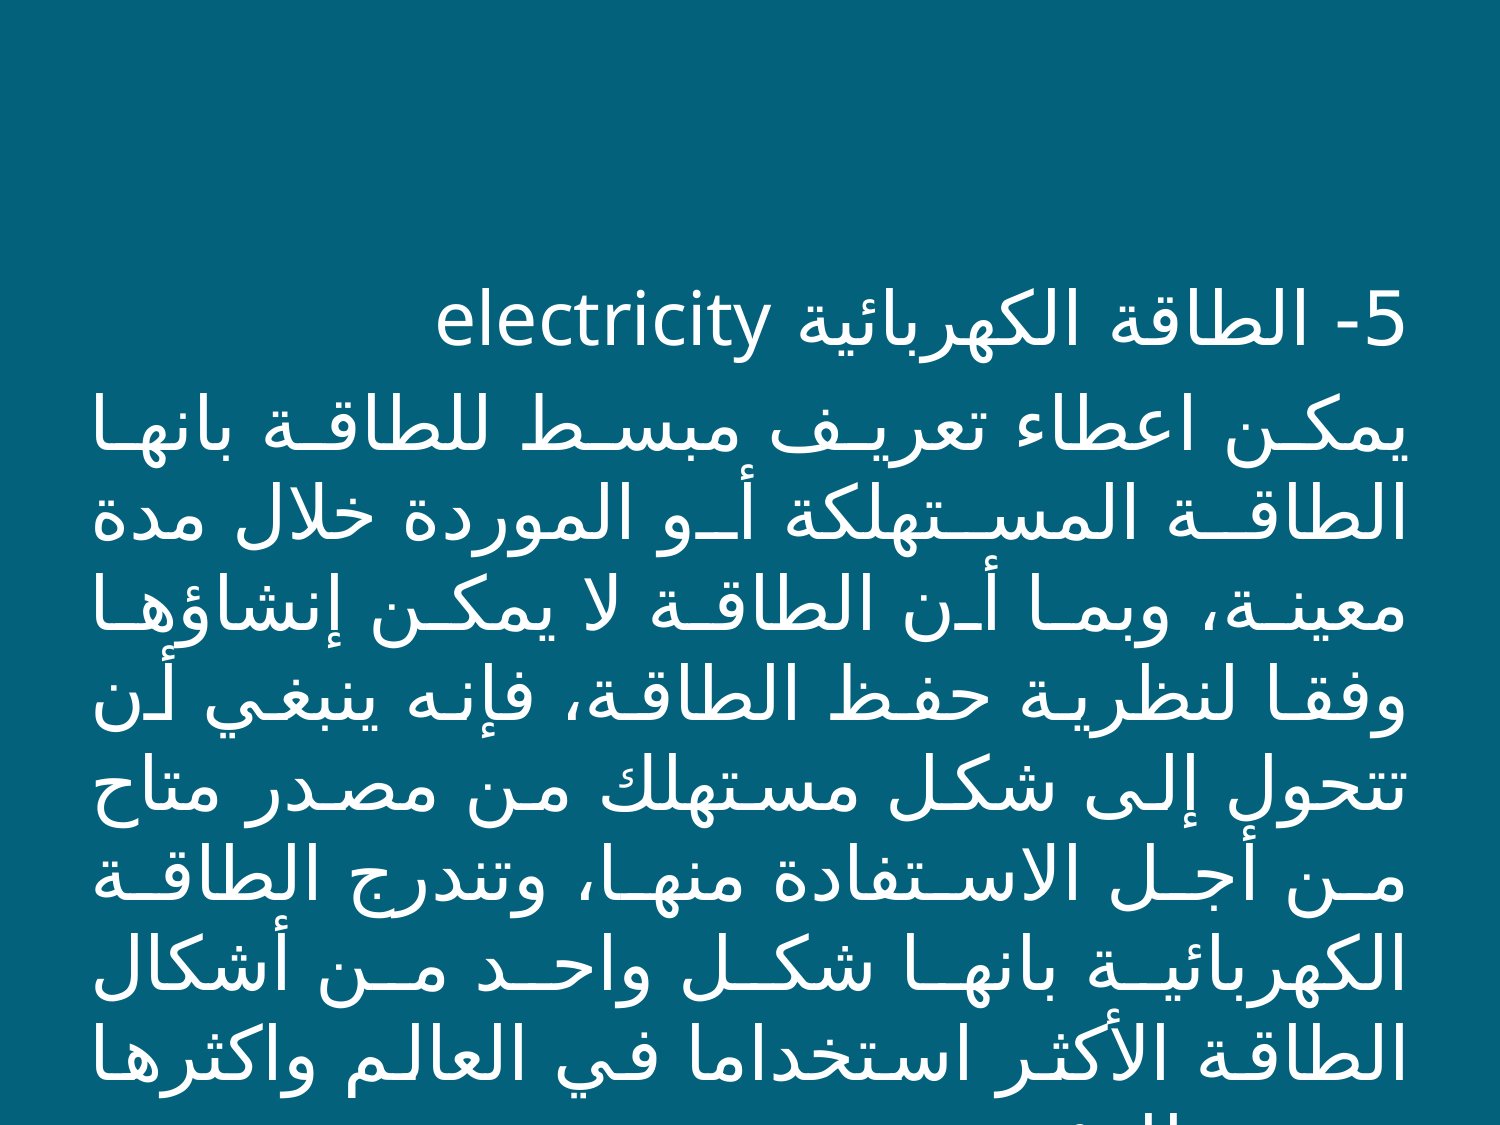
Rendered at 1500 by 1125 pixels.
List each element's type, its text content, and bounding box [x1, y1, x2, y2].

list 5- الطاقة الكهربائية electricity يمكن اعطاء تعريف مبسط للطاقة بانها الطاقة المستهلكة أو الموردة خلال مدة معينة، وبما أن الطاقة لا يمكن إنشاؤها وفقا لنظرية حفظ الطاقة، فإنه ينبغي أن تتحول إلى شكل مستهلك من مصدر متاح من أجل الاستفادة منها، وتندرج الطاقة الكهربائية بانها شكل واحد من أشكال الطاقة الأكثر استخداما في العالم واكثرها صديقة للبيئة. [75, 262, 1425, 1005]
